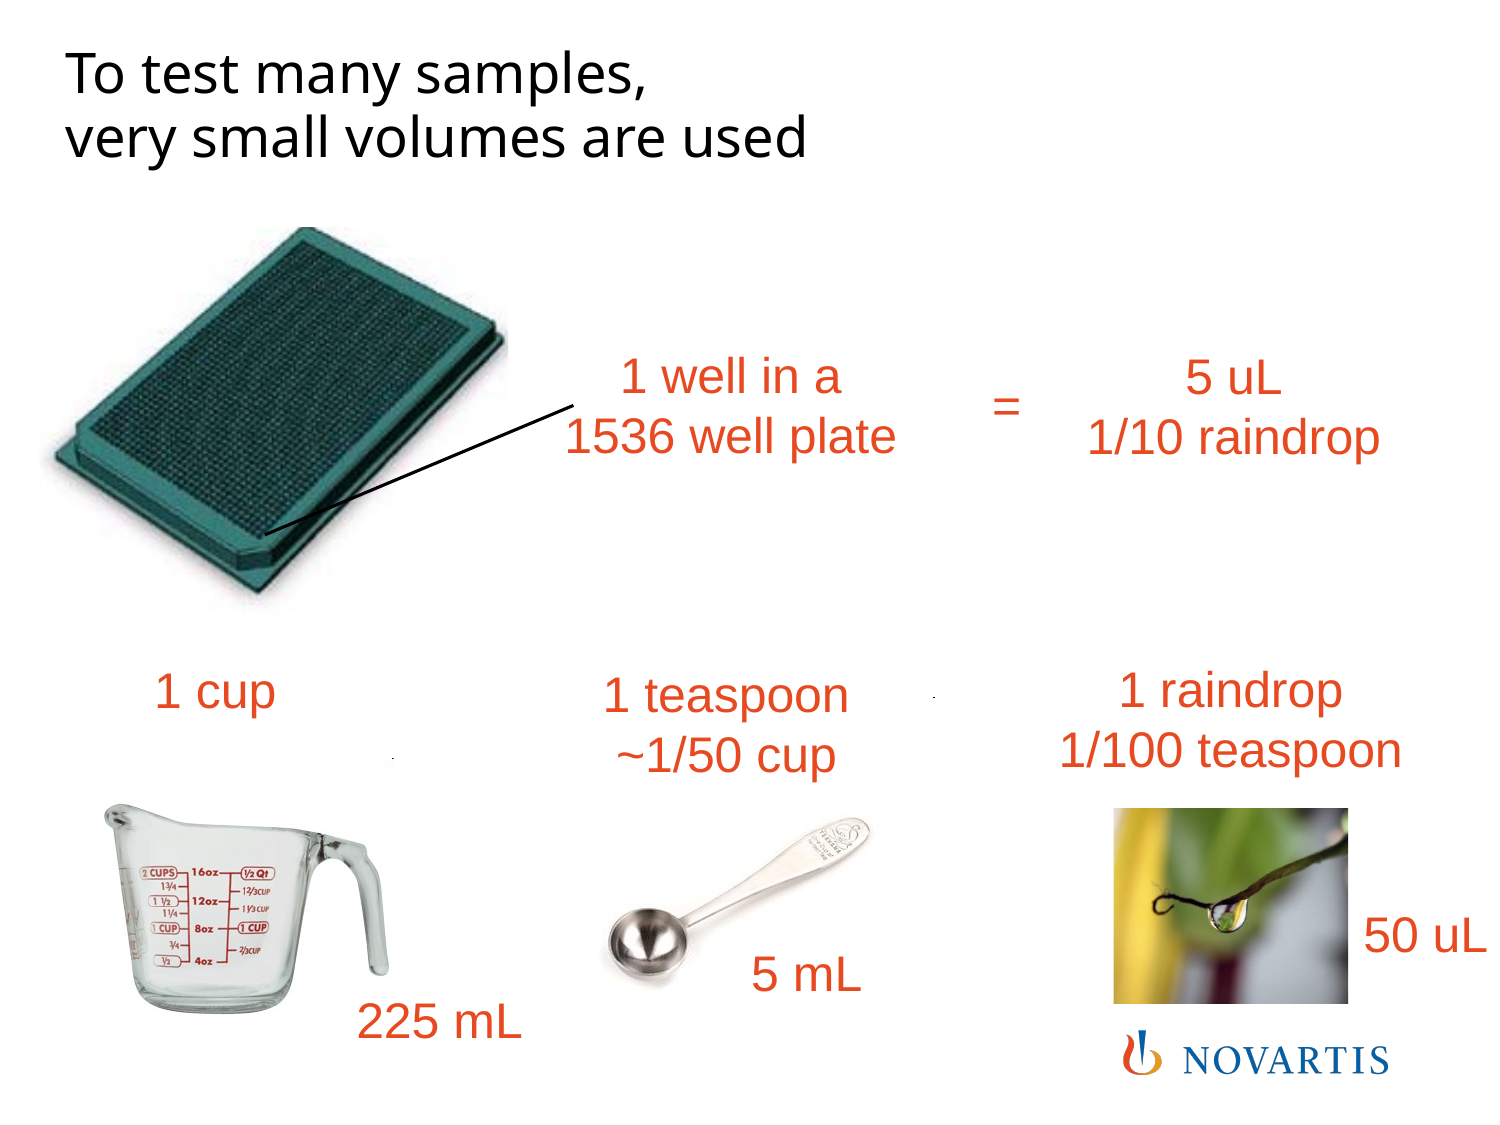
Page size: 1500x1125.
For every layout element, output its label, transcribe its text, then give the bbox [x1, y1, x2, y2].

text_box = [977, 366, 1037, 442]
text_box 225 mL [341, 980, 537, 1056]
text_box 1 raindrop 1/100 teaspoon [1043, 649, 1418, 785]
picture [1113, 808, 1349, 1005]
picture [38, 226, 509, 616]
text_box 1 cup [139, 650, 292, 726]
text_box 50 uL [1349, 895, 1500, 970]
text_box 5 uL 1/10 raindrop [1071, 336, 1397, 472]
text_box 1 well in a 1536 well plate [549, 336, 913, 472]
title To test many samples, very small volumes are used [65, 42, 1416, 172]
picture [1120, 1027, 1391, 1078]
picture [96, 757, 395, 1055]
picture [537, 696, 935, 1094]
text_box 1 teaspoon ~1/50 cup [587, 654, 865, 696]
